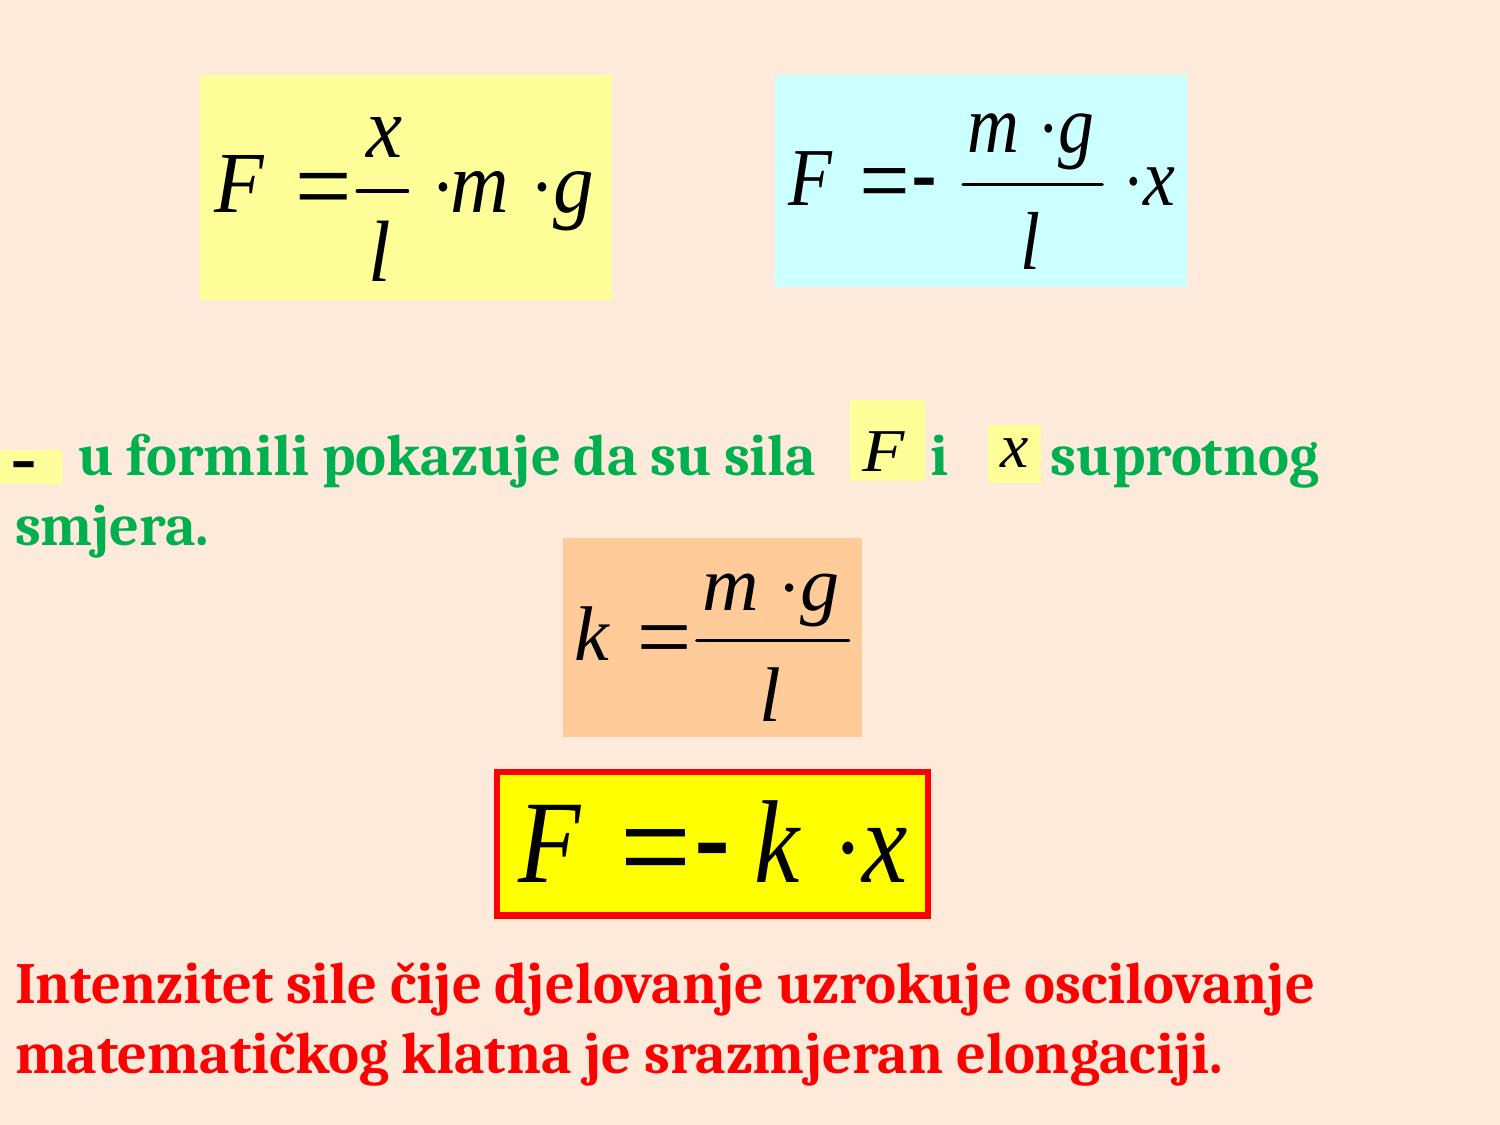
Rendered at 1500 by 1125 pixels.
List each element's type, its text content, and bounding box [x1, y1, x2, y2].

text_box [499, 774, 926, 913]
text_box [774, 74, 1188, 288]
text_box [987, 424, 1041, 484]
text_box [0, 449, 63, 485]
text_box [849, 399, 926, 482]
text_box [199, 74, 613, 301]
title u formili pokazuje da su sila i suprotnog smjera. [0, 399, 1500, 575]
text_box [562, 537, 863, 738]
subtitle Intenzitet sile čije djelovanje uzrokuje oscilovanje matematičkog klatna je srazmjeran elongaciji. [0, 937, 1500, 1125]
